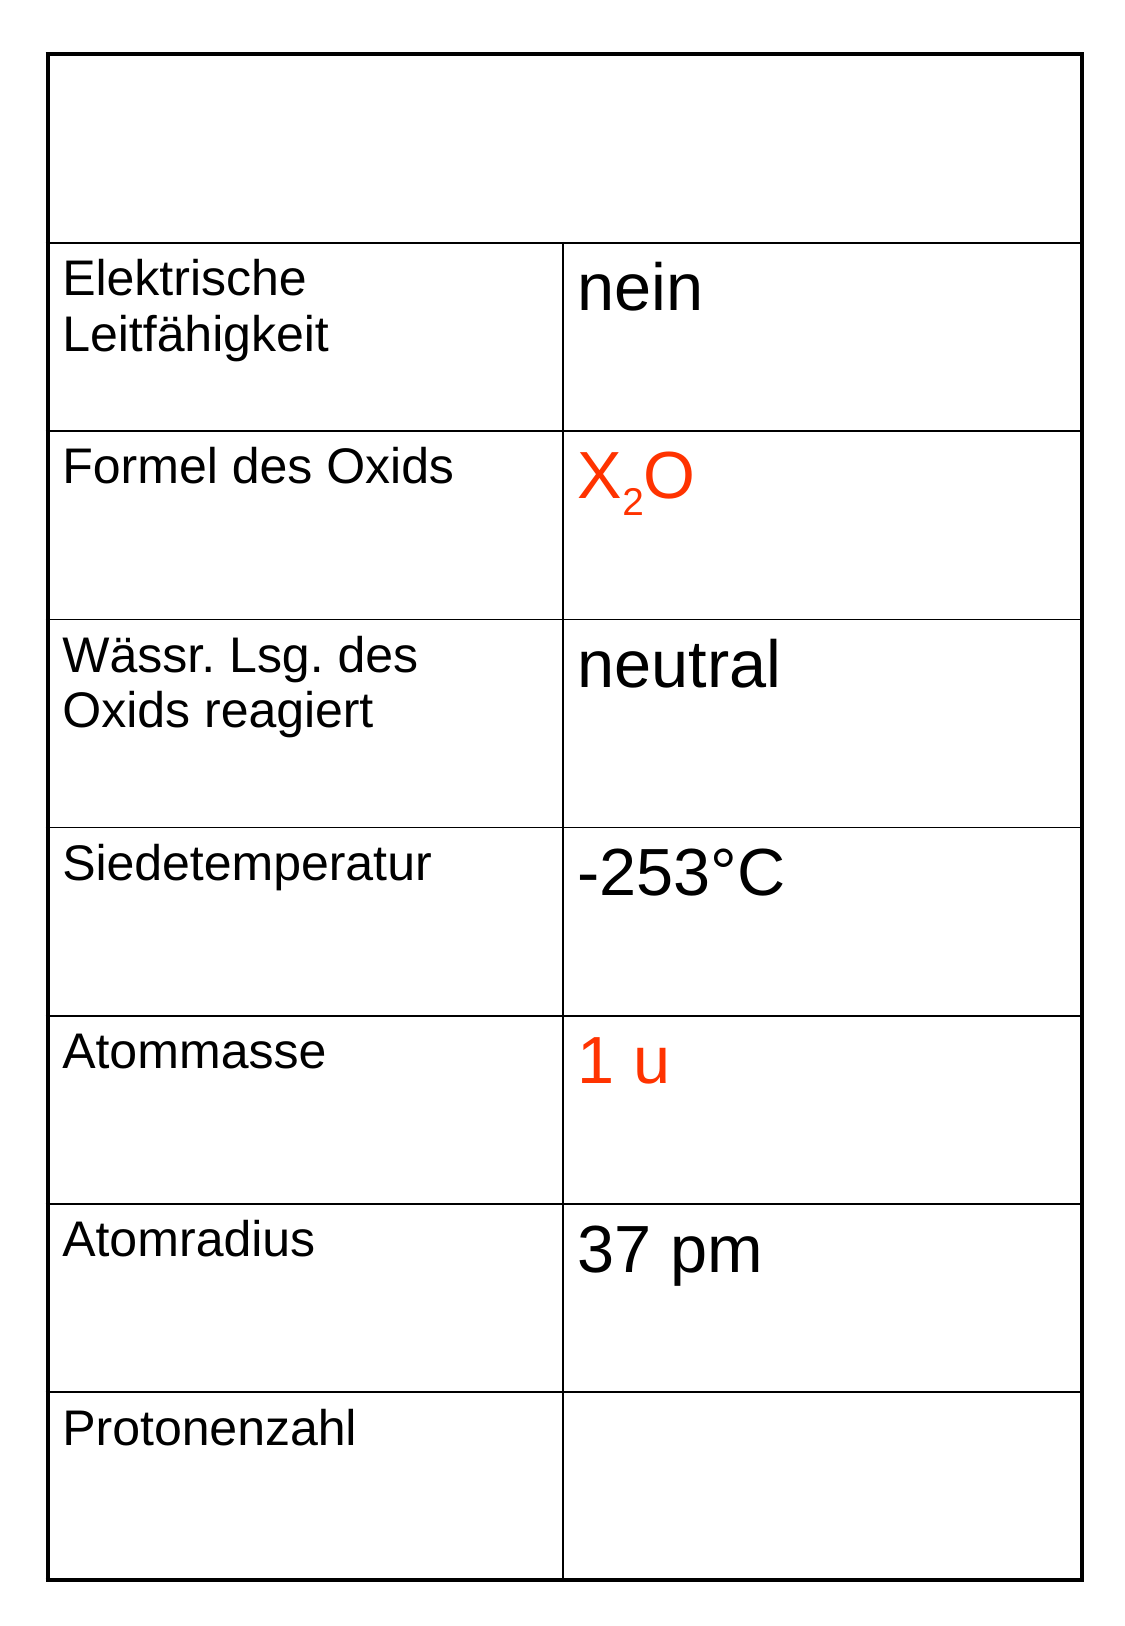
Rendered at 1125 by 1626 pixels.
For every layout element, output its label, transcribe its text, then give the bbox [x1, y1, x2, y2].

table_cell neutral [564, 620, 1080, 827]
table_cell 1 u [564, 1017, 1080, 1203]
table_header [50, 56, 1080, 242]
table_cell Siedetemperatur [50, 828, 562, 1015]
table_cell -253°C [564, 828, 1080, 1015]
table_cell [564, 1393, 1080, 1578]
table_cell Atomradius [50, 1205, 562, 1391]
table_cell nein [564, 244, 1080, 430]
table_cell Protonenzahl [50, 1393, 562, 1578]
table_cell Elektrische Leitfähigkeit [50, 244, 562, 430]
table_cell Formel des Oxids [50, 432, 562, 619]
table_cell Atommasse [50, 1017, 562, 1203]
table_cell X2O [564, 432, 1080, 619]
table_cell Wässr. Lsg. des Oxids reagiert [50, 620, 562, 827]
table_cell 37 pm [564, 1205, 1080, 1391]
